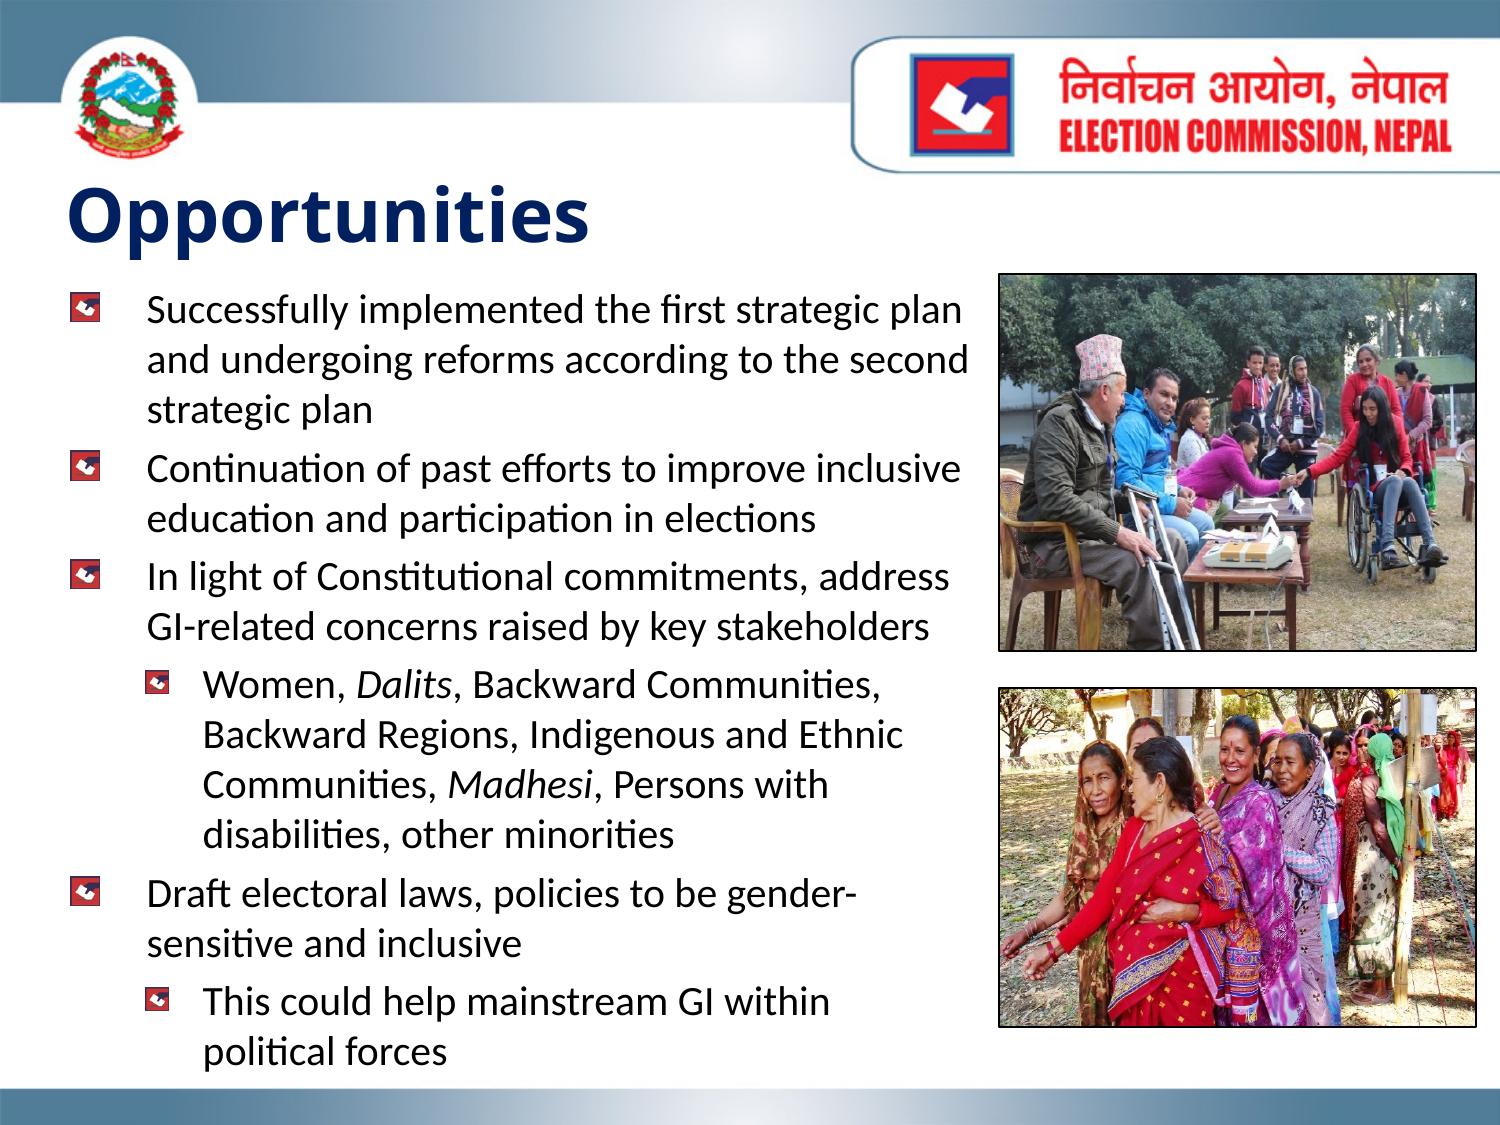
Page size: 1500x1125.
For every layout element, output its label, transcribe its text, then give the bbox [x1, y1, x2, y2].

list Successfully implemented the first strategic plan and undergoing reforms according to the second strategic plan Continuation of past efforts to improve inclusive education and participation in elections In light of Constitutional commitments, address GI-related concerns raised by key stakeholders Women, Dalits, Backward Communities, Backward Regions, Indigenous and Ethnic Communities, Madhesi, Persons with disabilities, other minorities Draft electoral laws, policies to be gender-sensitive and inclusive This could help mainstream GI within political forces [55, 274, 988, 1125]
picture [988, 275, 1500, 1125]
title Opportunities [50, 149, 1500, 275]
picture [70, 876, 100, 906]
picture [145, 670, 169, 694]
picture [70, 450, 100, 481]
picture [999, 274, 1476, 650]
picture [70, 292, 100, 322]
picture [145, 987, 169, 1011]
picture [70, 559, 100, 589]
picture [0, 0, 1500, 1125]
